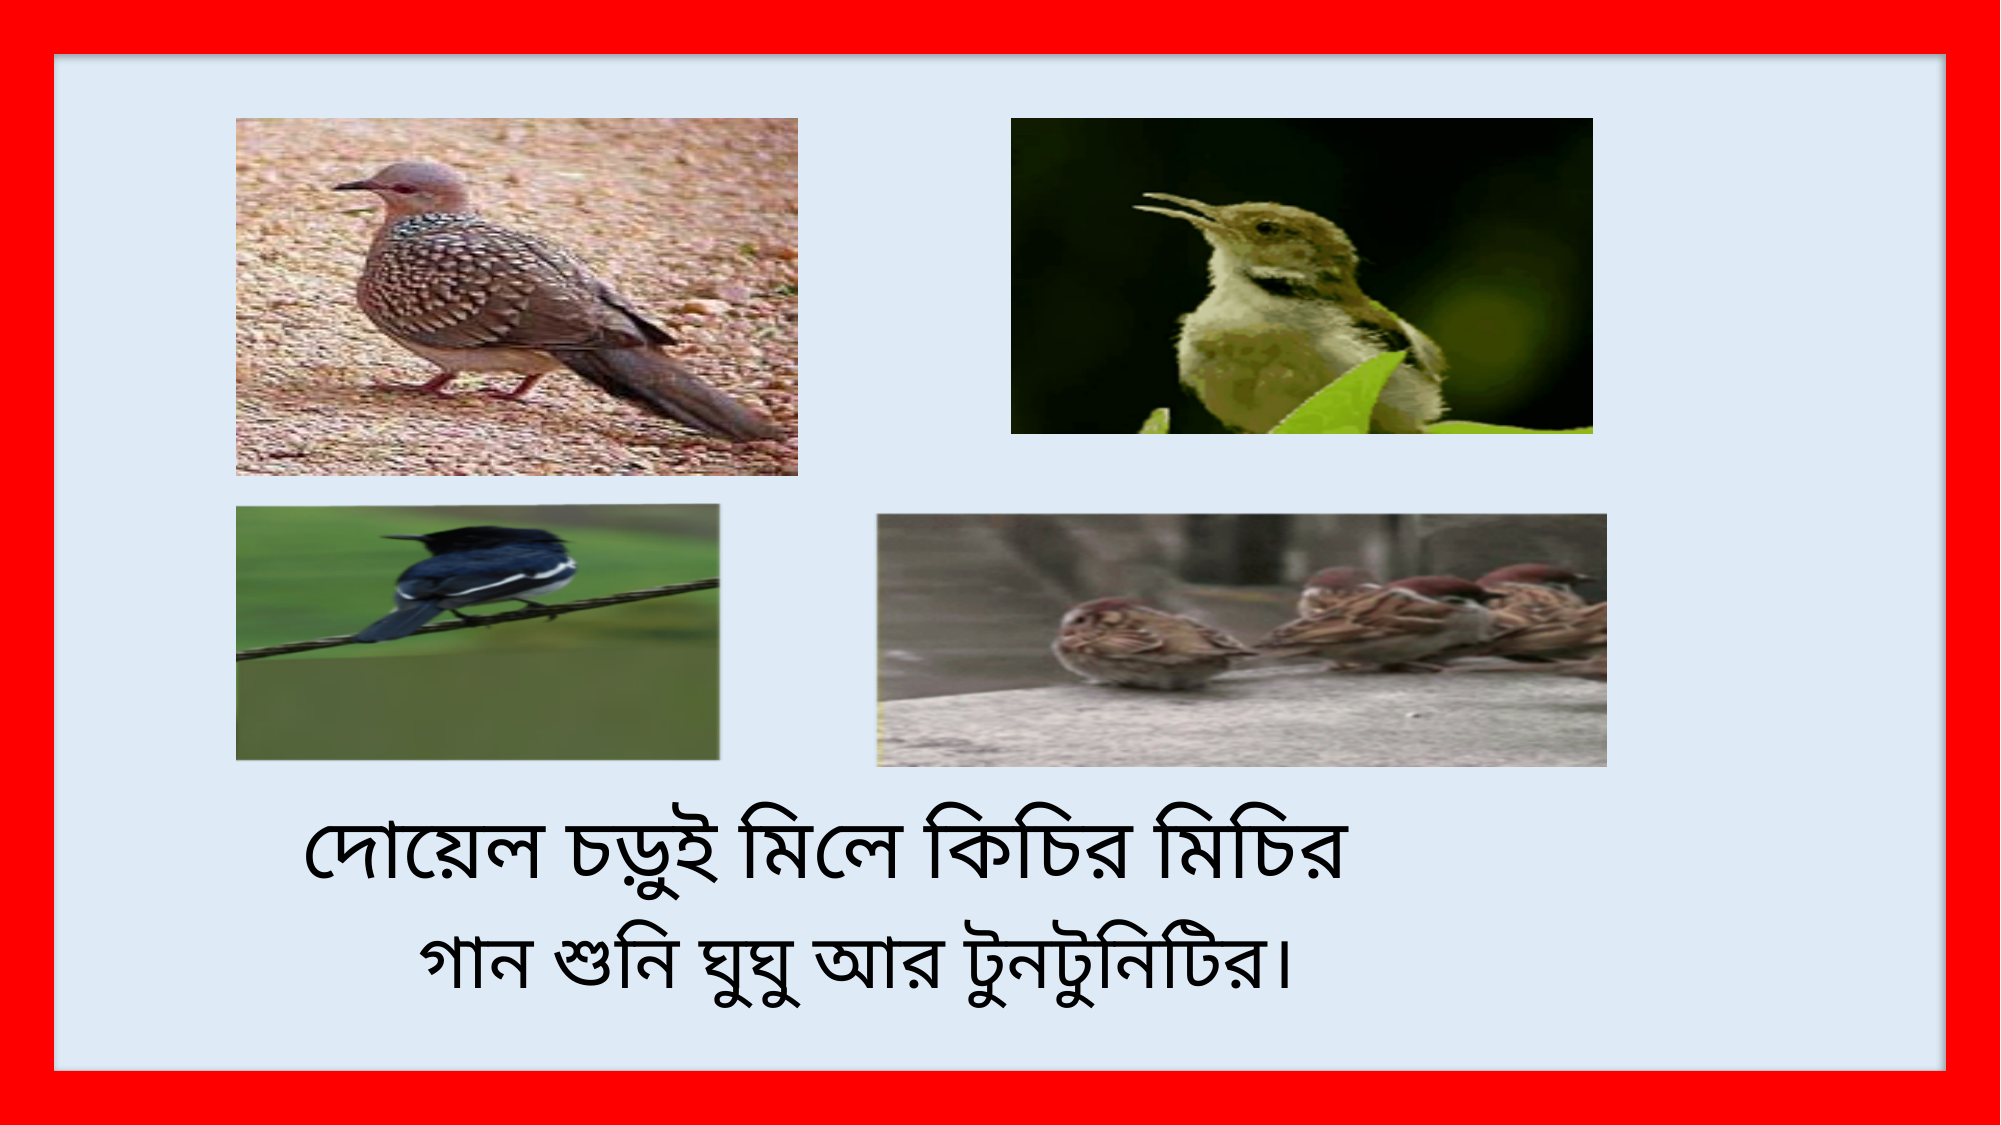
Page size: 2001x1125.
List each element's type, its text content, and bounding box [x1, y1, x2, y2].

picture [236, 118, 798, 476]
picture [236, 503, 1607, 767]
text_box [0, 0, 2000, 1125]
text_box দোয়েল চড়ুই মিলে কিচির মিচির [287, 787, 1385, 903]
text_box গান শুনি ঘুঘু আর টুনটুনিটির। [313, 906, 1461, 1012]
picture [1011, 118, 1593, 434]
